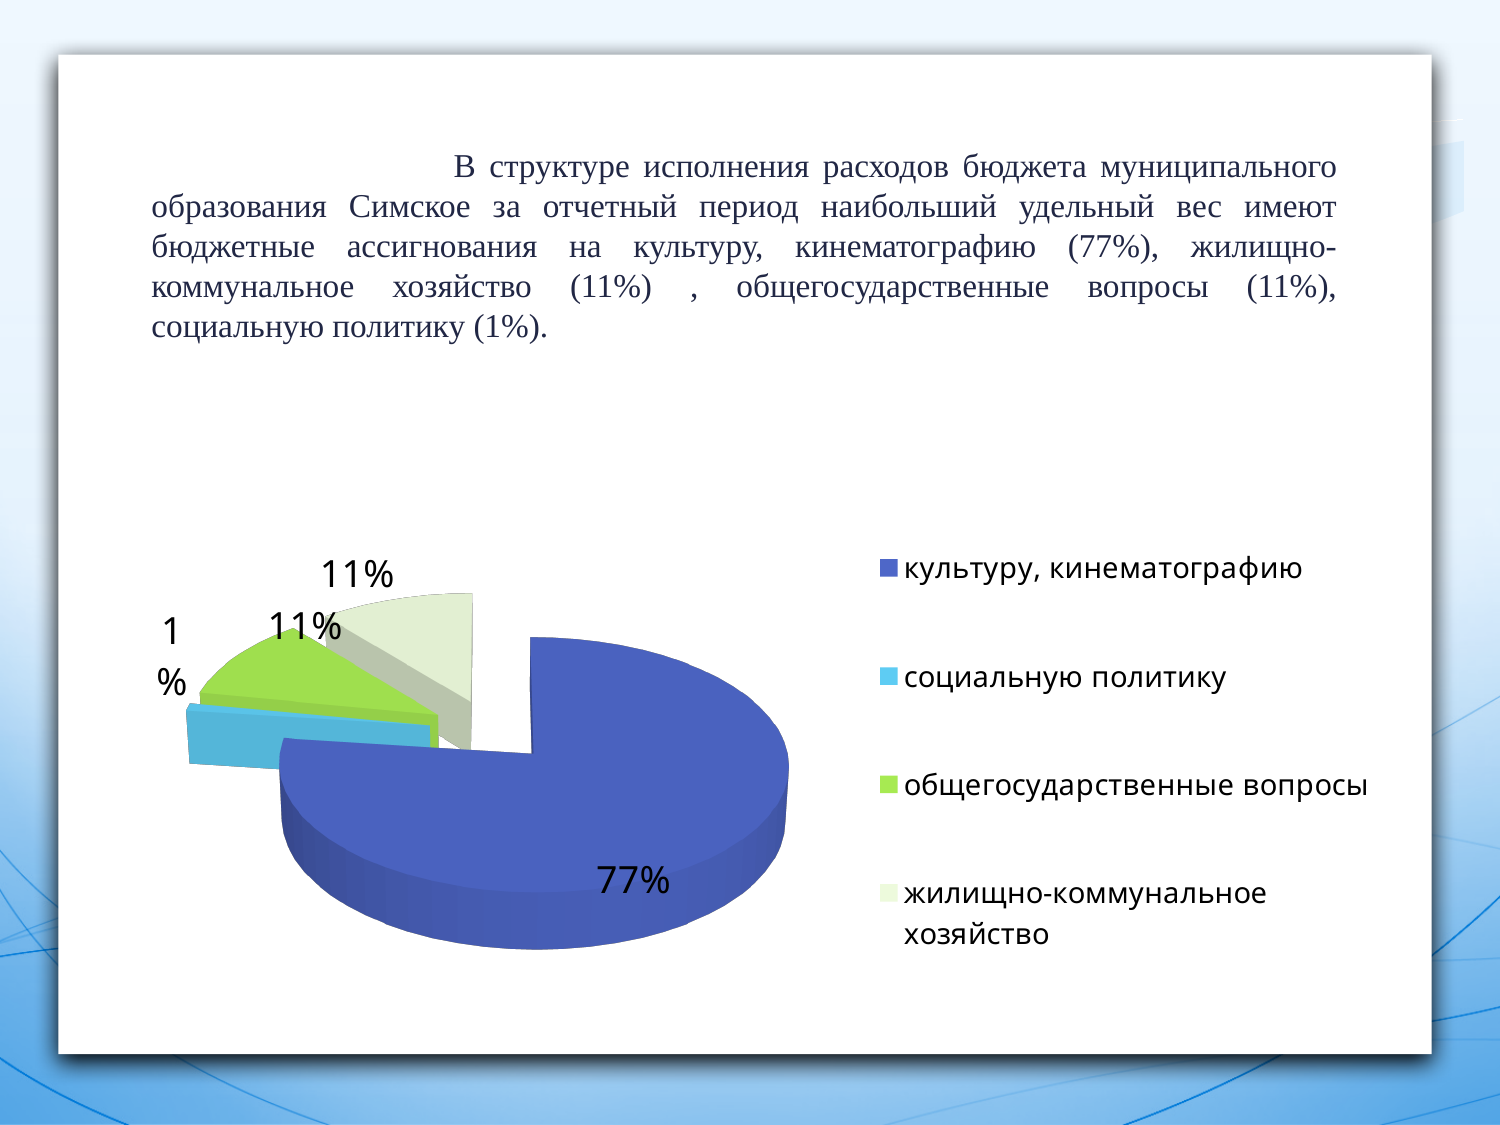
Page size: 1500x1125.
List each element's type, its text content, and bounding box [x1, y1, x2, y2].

chart [84, 479, 1396, 1024]
text_box [58, 54, 1432, 1055]
text_box В структуре исполнения расходов бюджета муниципального образования Симское за отчетный период наибольший удельный вес имеют бюджетные ассигнования на культуру, кинематографию (77%), жилищно-коммунальное хозяйство (11%) , общегосударственные вопросы (11%), социальную политику (1%). [136, 137, 1354, 387]
